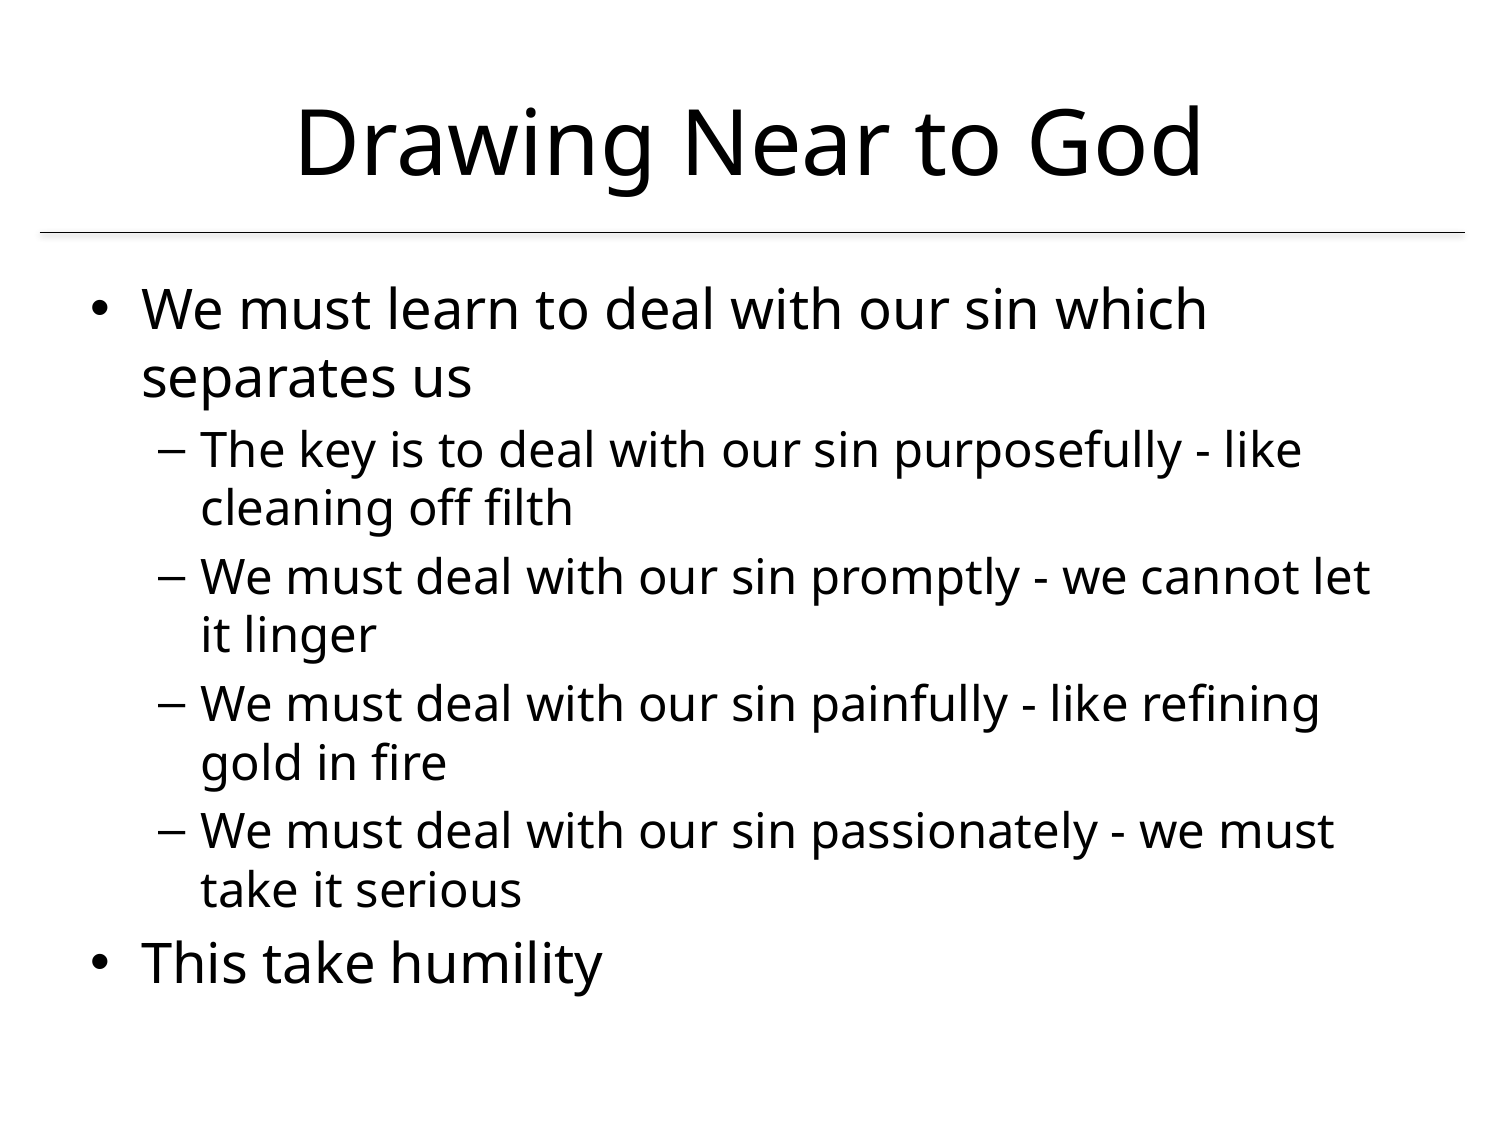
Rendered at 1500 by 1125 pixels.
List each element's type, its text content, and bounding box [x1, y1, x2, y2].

list We must learn to deal with our sin which separates us The key is to deal with our sin purposefully - like cleaning off filth We must deal with our sin promptly - we cannot let it linger We must deal with our sin painfully - like refining gold in fire We must deal with our sin passionately - we must take it serious This take humility [75, 266, 1425, 1009]
title Drawing Near to God [75, 45, 1425, 233]
